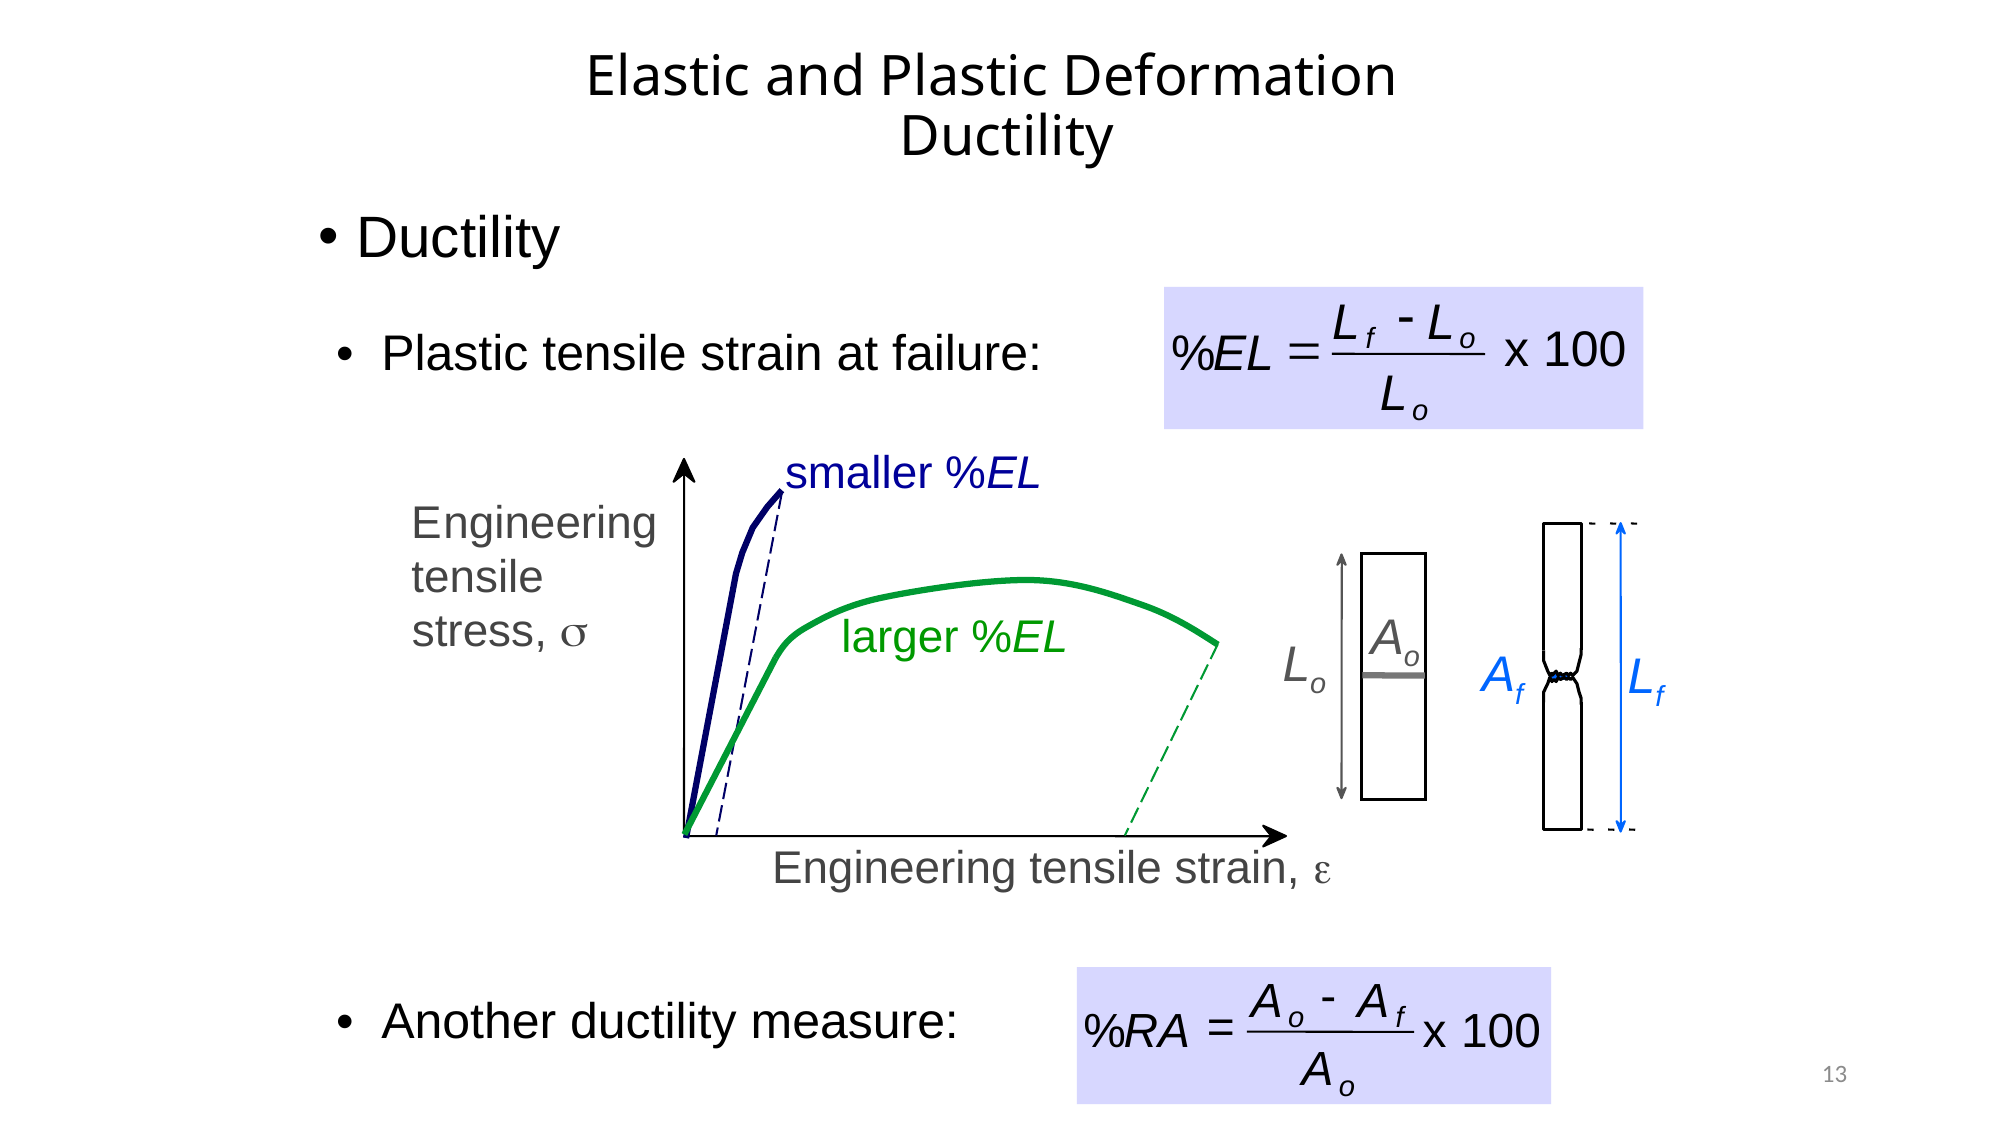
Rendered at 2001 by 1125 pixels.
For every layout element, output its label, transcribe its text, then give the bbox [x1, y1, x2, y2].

slide_number 13 [1552, 1042, 1863, 1103]
title Elastic and Plastic Deformation Ductility [0, 38, 2000, 176]
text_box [335, 964, 1552, 1105]
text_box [1164, 284, 1644, 430]
text_box • Plastic tensile strain at failure: [336, 320, 1161, 381]
list Ductility [303, 200, 1690, 381]
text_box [411, 442, 1336, 894]
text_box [1336, 523, 1665, 832]
